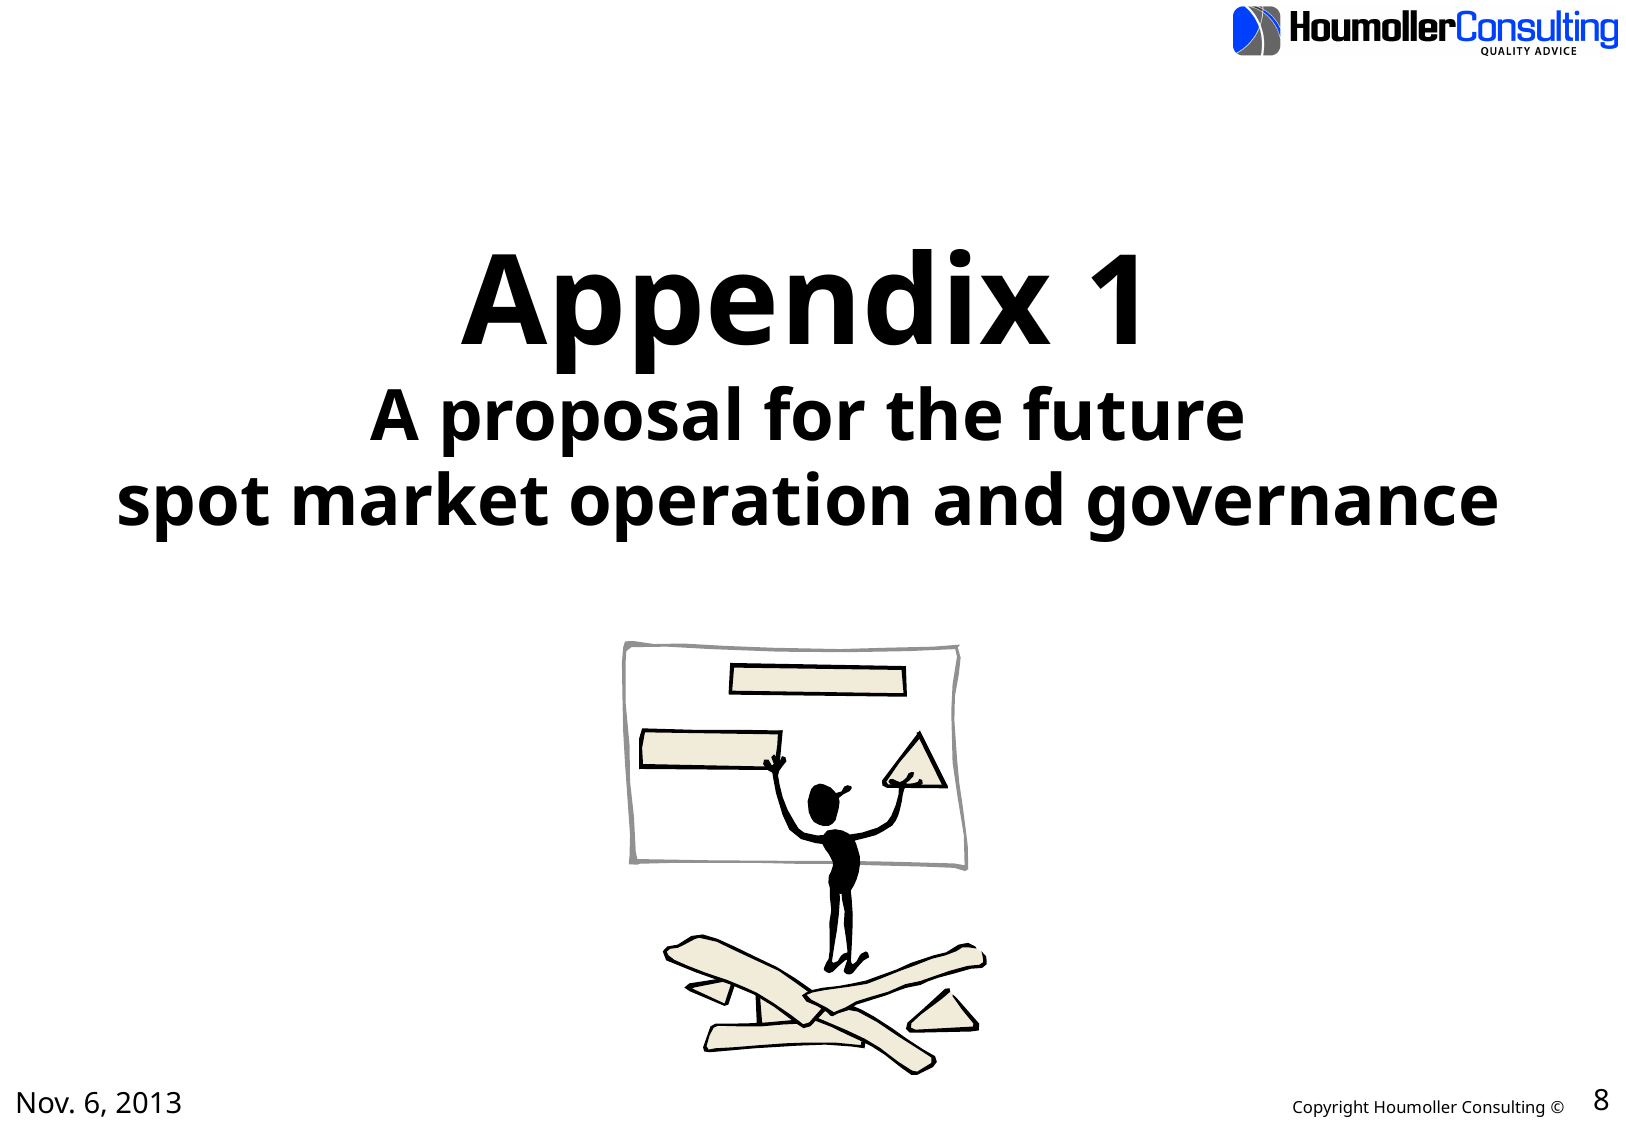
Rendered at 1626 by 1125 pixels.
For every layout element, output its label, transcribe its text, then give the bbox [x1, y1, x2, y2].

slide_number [0, 1063, 339, 1125]
picture [621, 641, 987, 1076]
slide_number 8 [1286, 1063, 1625, 1125]
picture [1233, 6, 1618, 56]
text_box Appendix 1 A proposal for the future spot market operation and governance [101, 211, 1516, 547]
